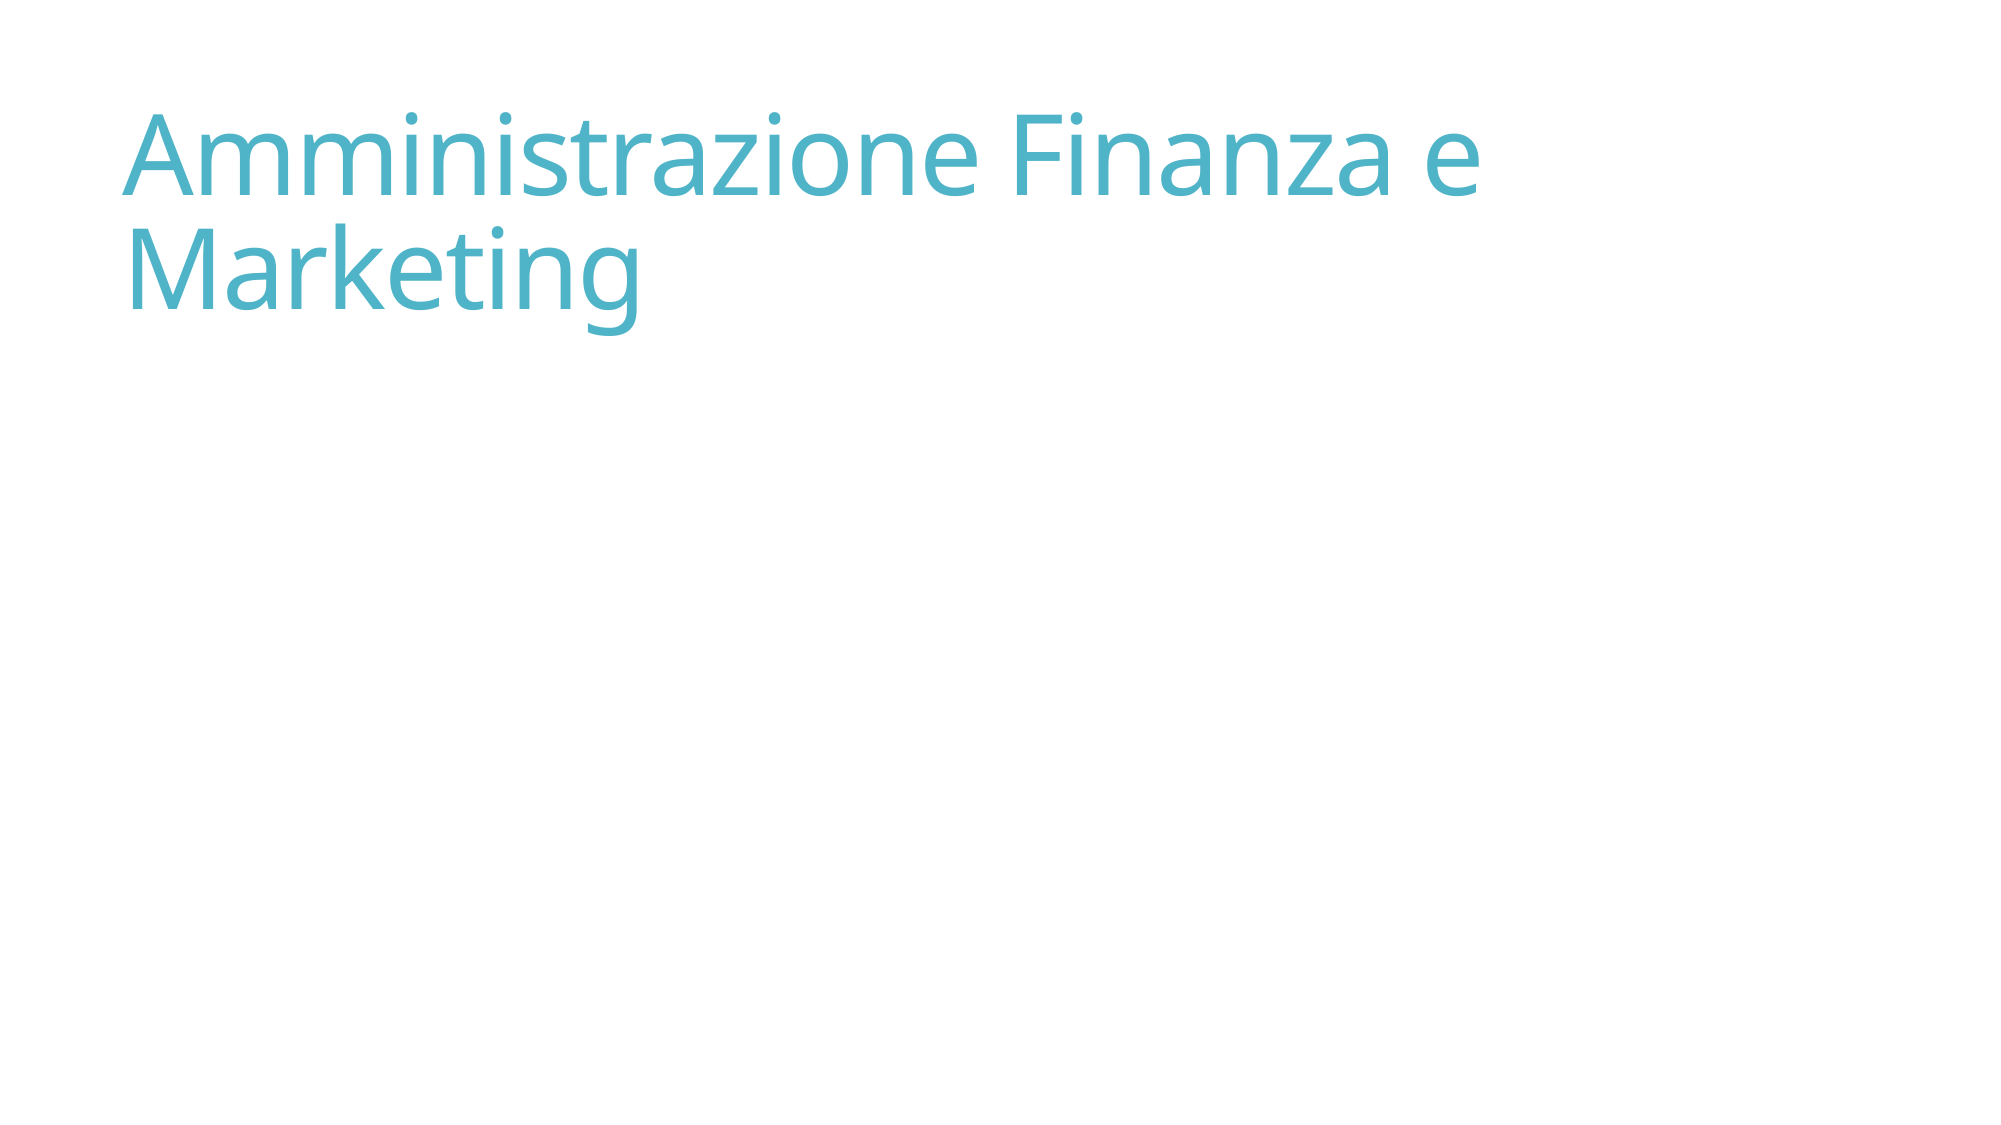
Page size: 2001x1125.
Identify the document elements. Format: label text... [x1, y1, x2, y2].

title Amministrazione Finanza e Marketing [107, 81, 1875, 354]
